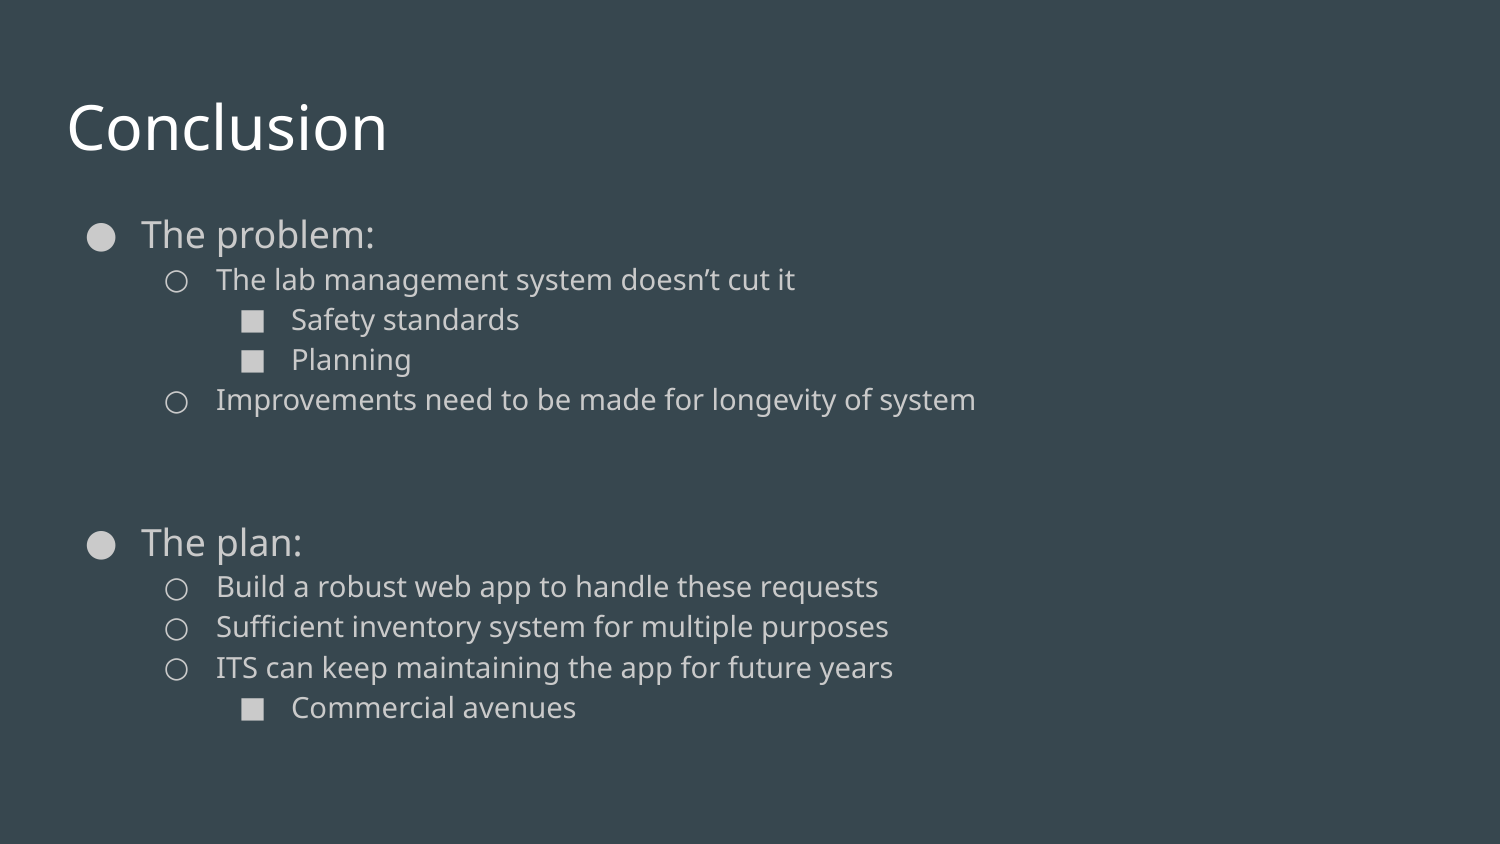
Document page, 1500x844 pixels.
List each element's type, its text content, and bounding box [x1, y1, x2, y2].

list The problem: The lab management system doesn’t cut it Safety standards Planning Improvements need to be made for longevity of system The plan: Build a robust web app to handle these requests Sufficient inventory system for multiple purposes ITS can keep maintaining the app for future years Commercial avenues [51, 189, 1449, 750]
title Conclusion [51, 72, 1449, 167]
